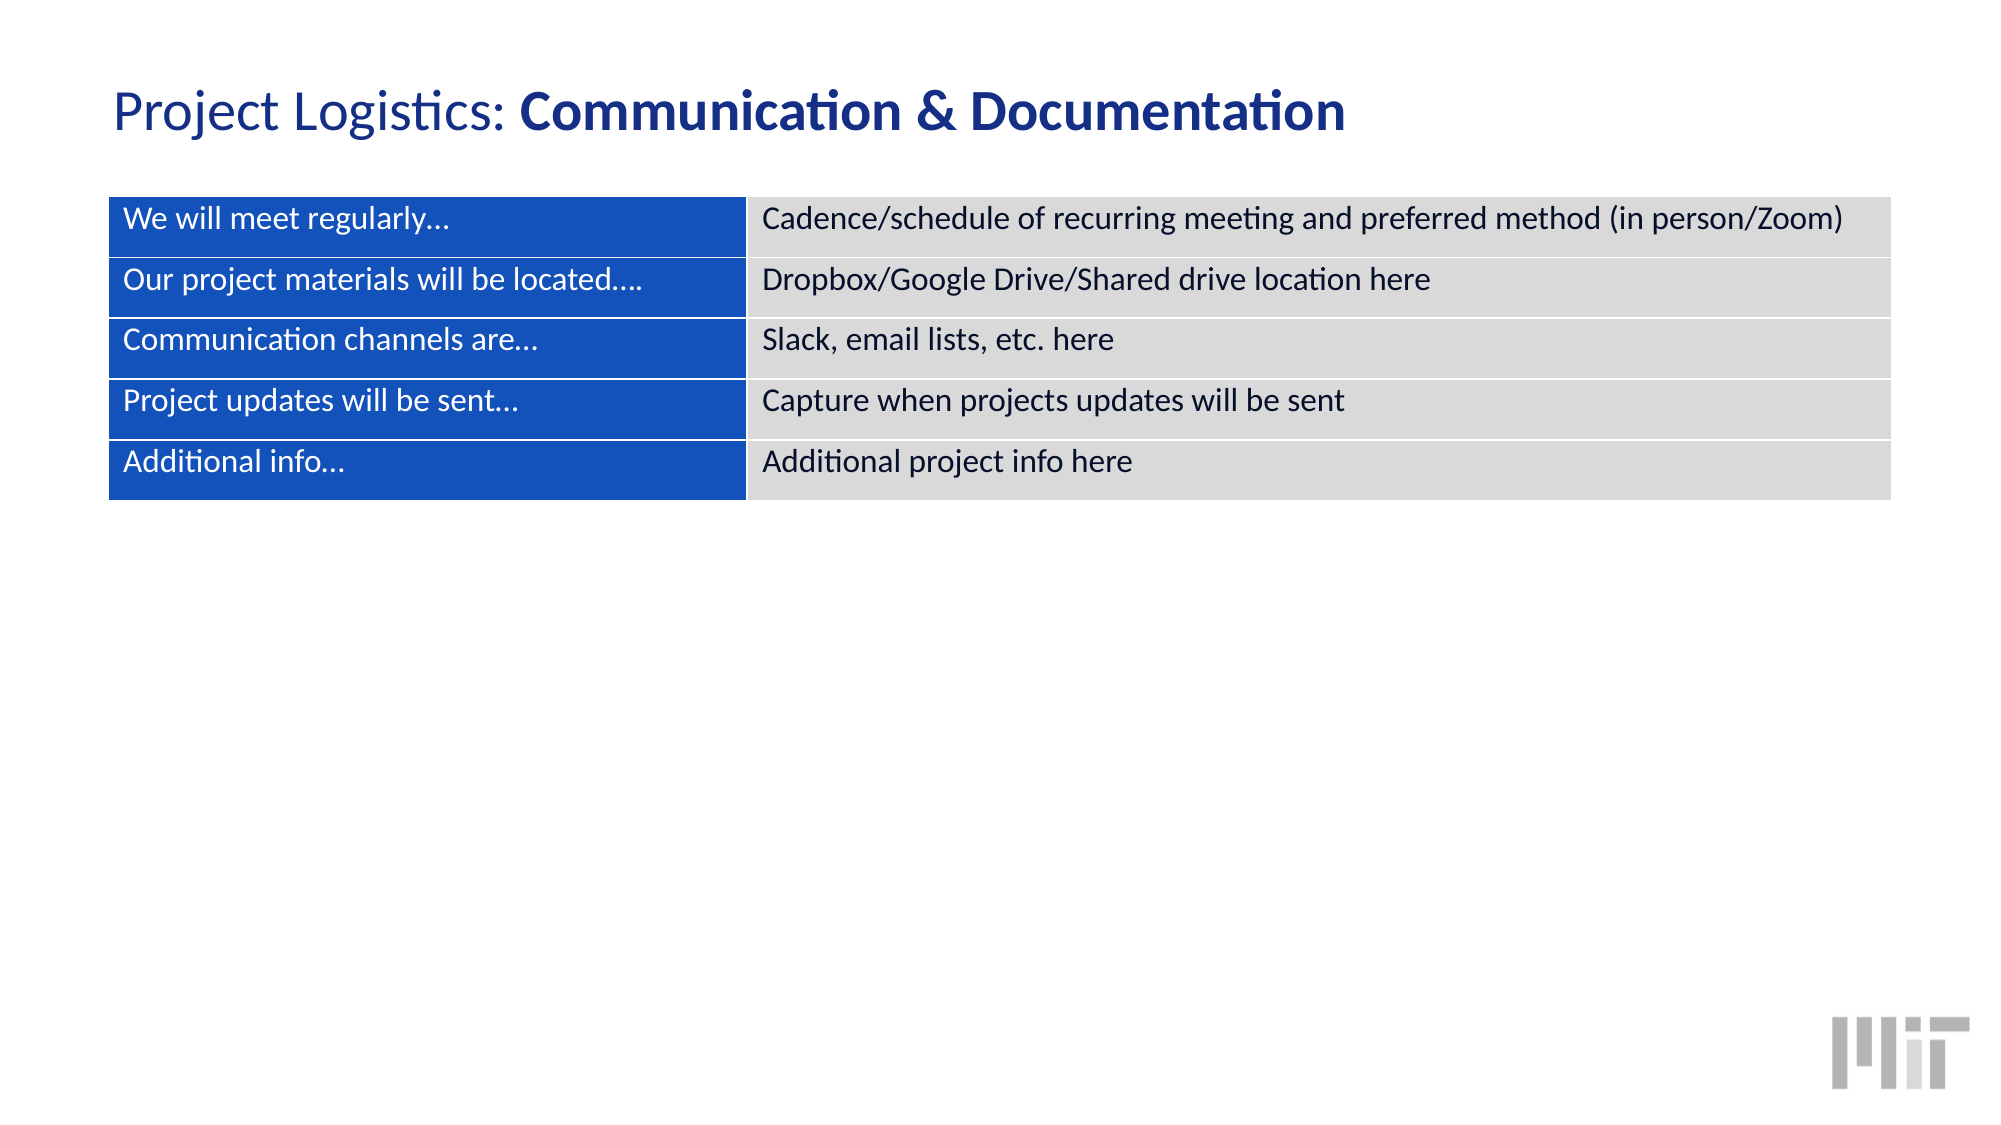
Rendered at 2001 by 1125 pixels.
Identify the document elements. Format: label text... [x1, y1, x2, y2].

table_header We will meet regularly… [109, 197, 746, 257]
table_cell Slack, email lists, etc. here [748, 319, 1891, 378]
table_cell Dropbox/Google Drive/Shared drive location here [748, 258, 1891, 317]
table_cell Communication channels are… [109, 319, 746, 378]
table_cell Additional info… [109, 441, 746, 500]
table_header Cadence/schedule of recurring meeting and preferred method (in person/Zoom) [748, 197, 1891, 257]
title Project Logistics: Communication & Documentation [98, 59, 1406, 171]
table_cell Capture when projects updates will be sent [748, 380, 1891, 439]
table_cell Project updates will be sent… [109, 380, 746, 439]
table_cell Additional project info here [748, 441, 1891, 500]
table_cell Our project materials will be located…. [109, 258, 746, 317]
